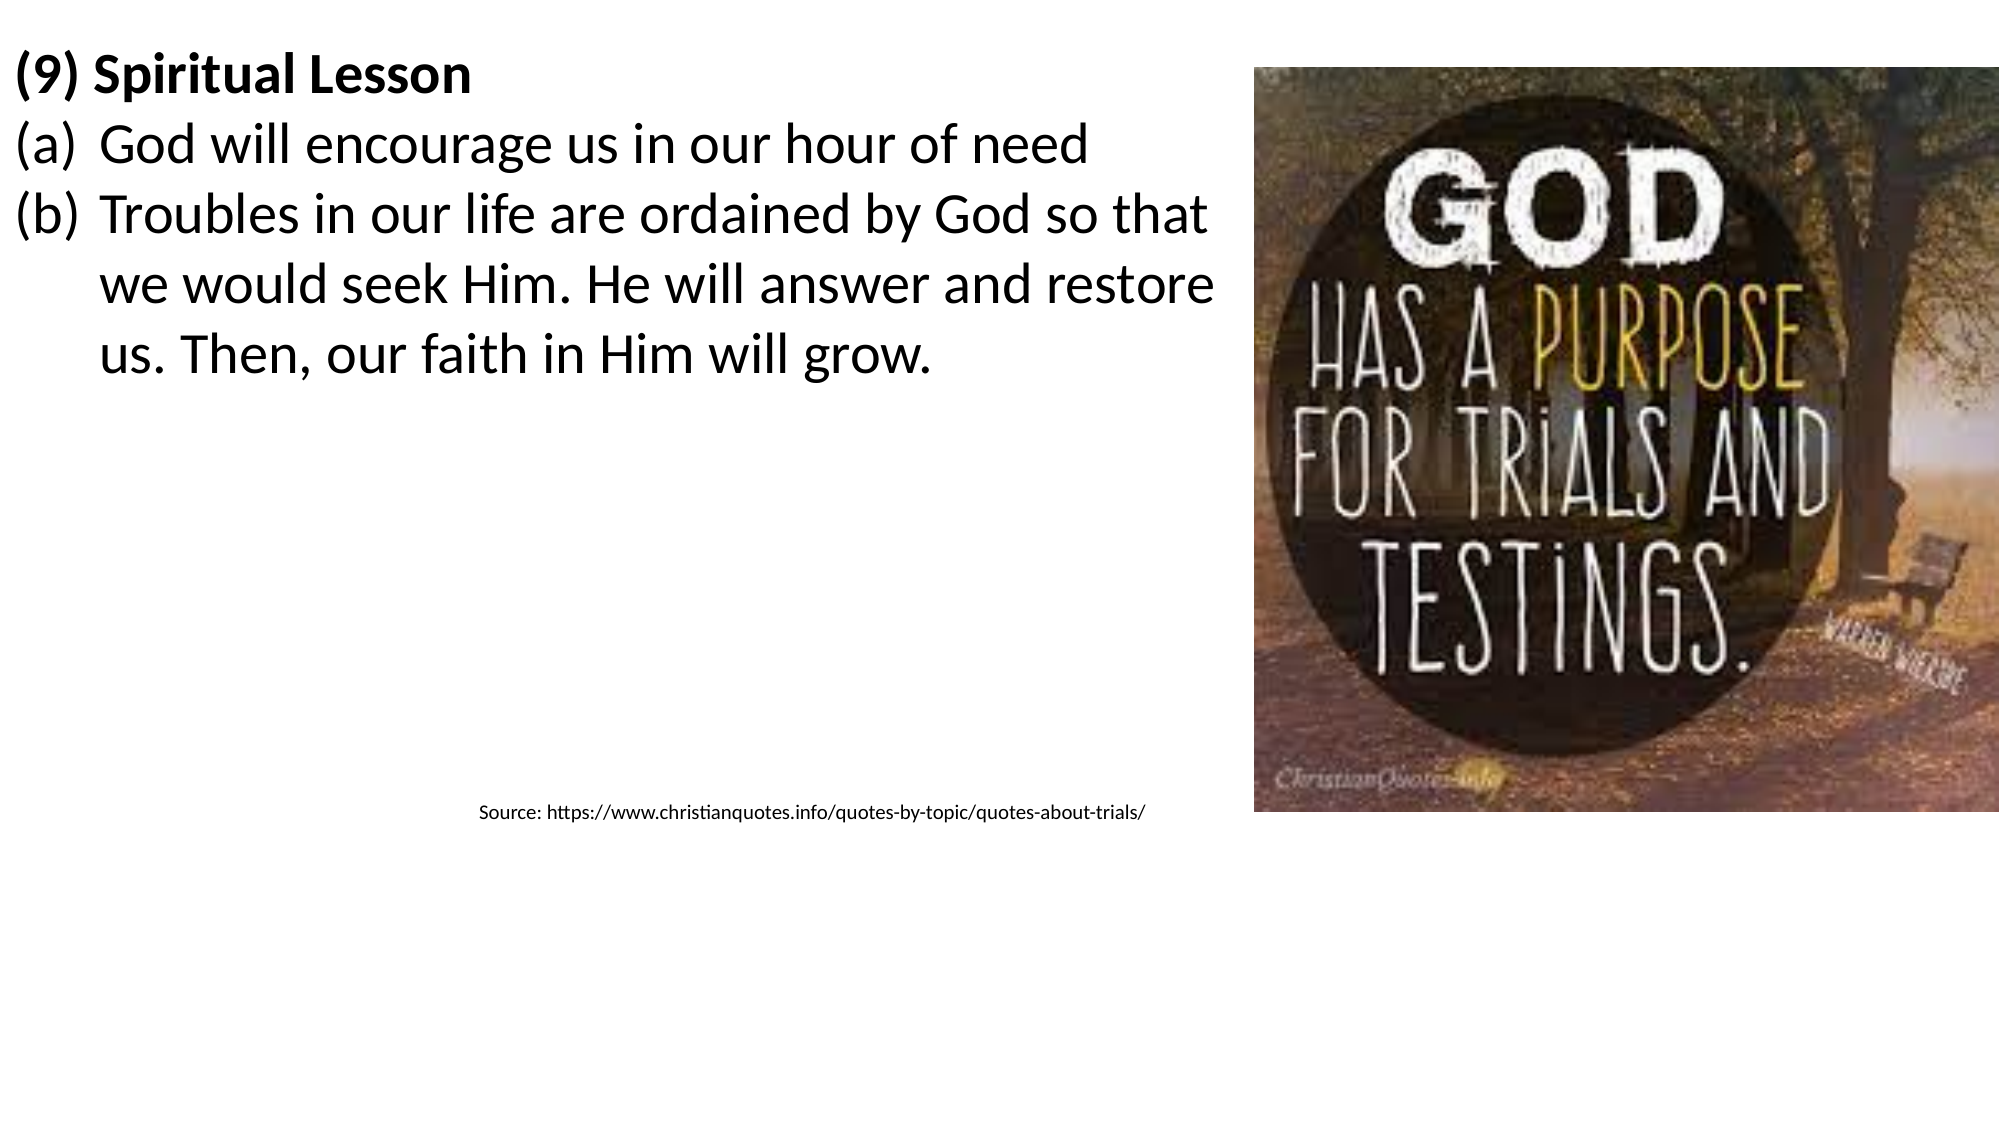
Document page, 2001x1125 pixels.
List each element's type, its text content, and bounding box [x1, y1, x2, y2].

picture [1254, 67, 1999, 812]
text_box (9) Spiritual Lesson God will encourage us in our hour of need Troubles in our life are ordained by God so that we would seek Him. He will answer and restore us. Then, our faith in Him will grow. [0, 27, 1241, 393]
text_box Source: https://www.christianquotes.info/quotes-by-topic/quotes-about-trials/ [464, 790, 1189, 831]
